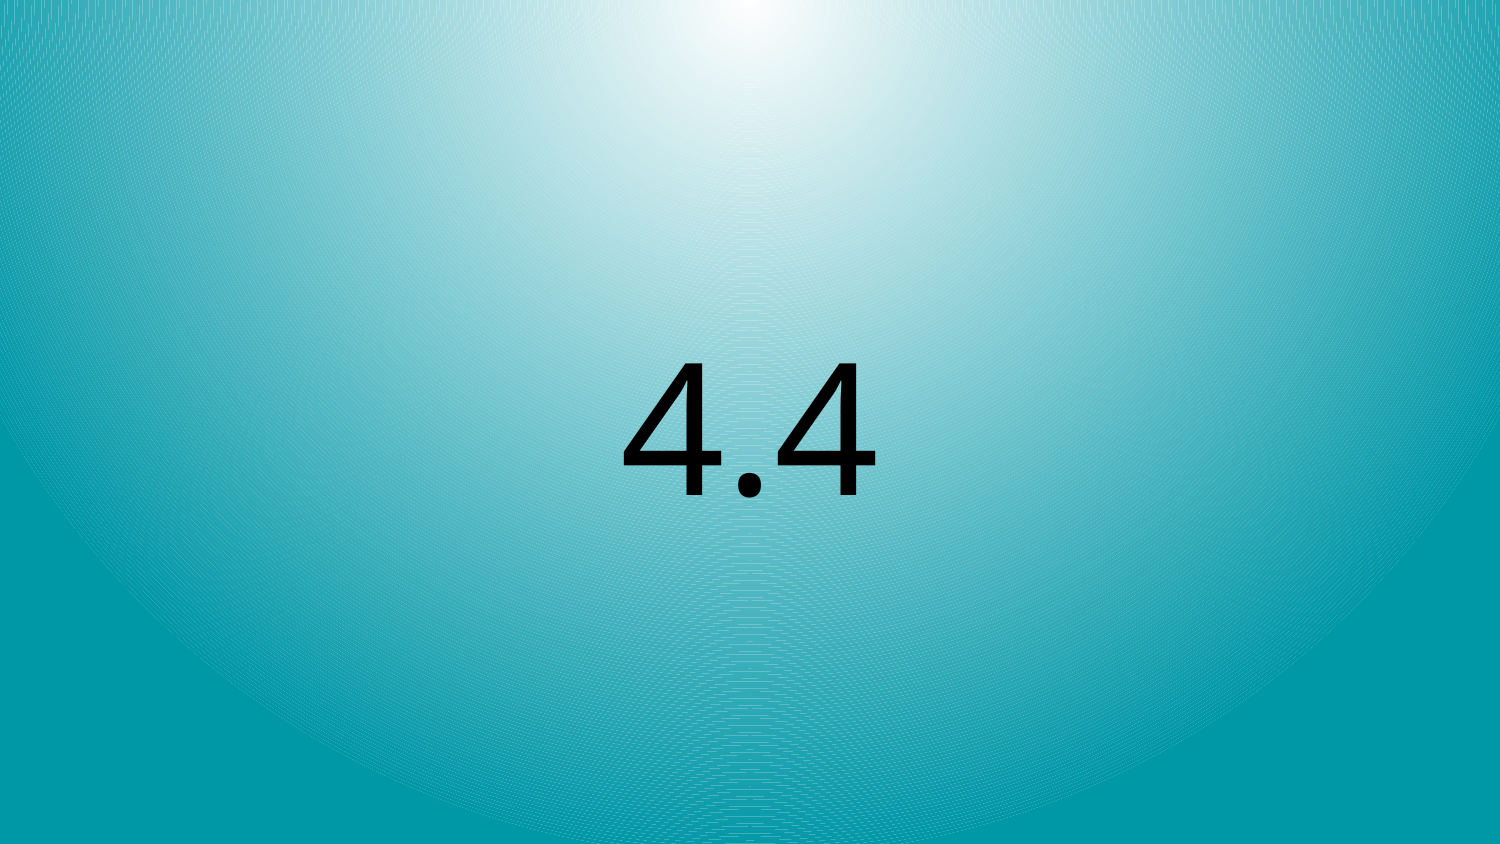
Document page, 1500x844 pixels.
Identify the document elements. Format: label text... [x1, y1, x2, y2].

title 4.4 [51, 352, 1449, 491]
